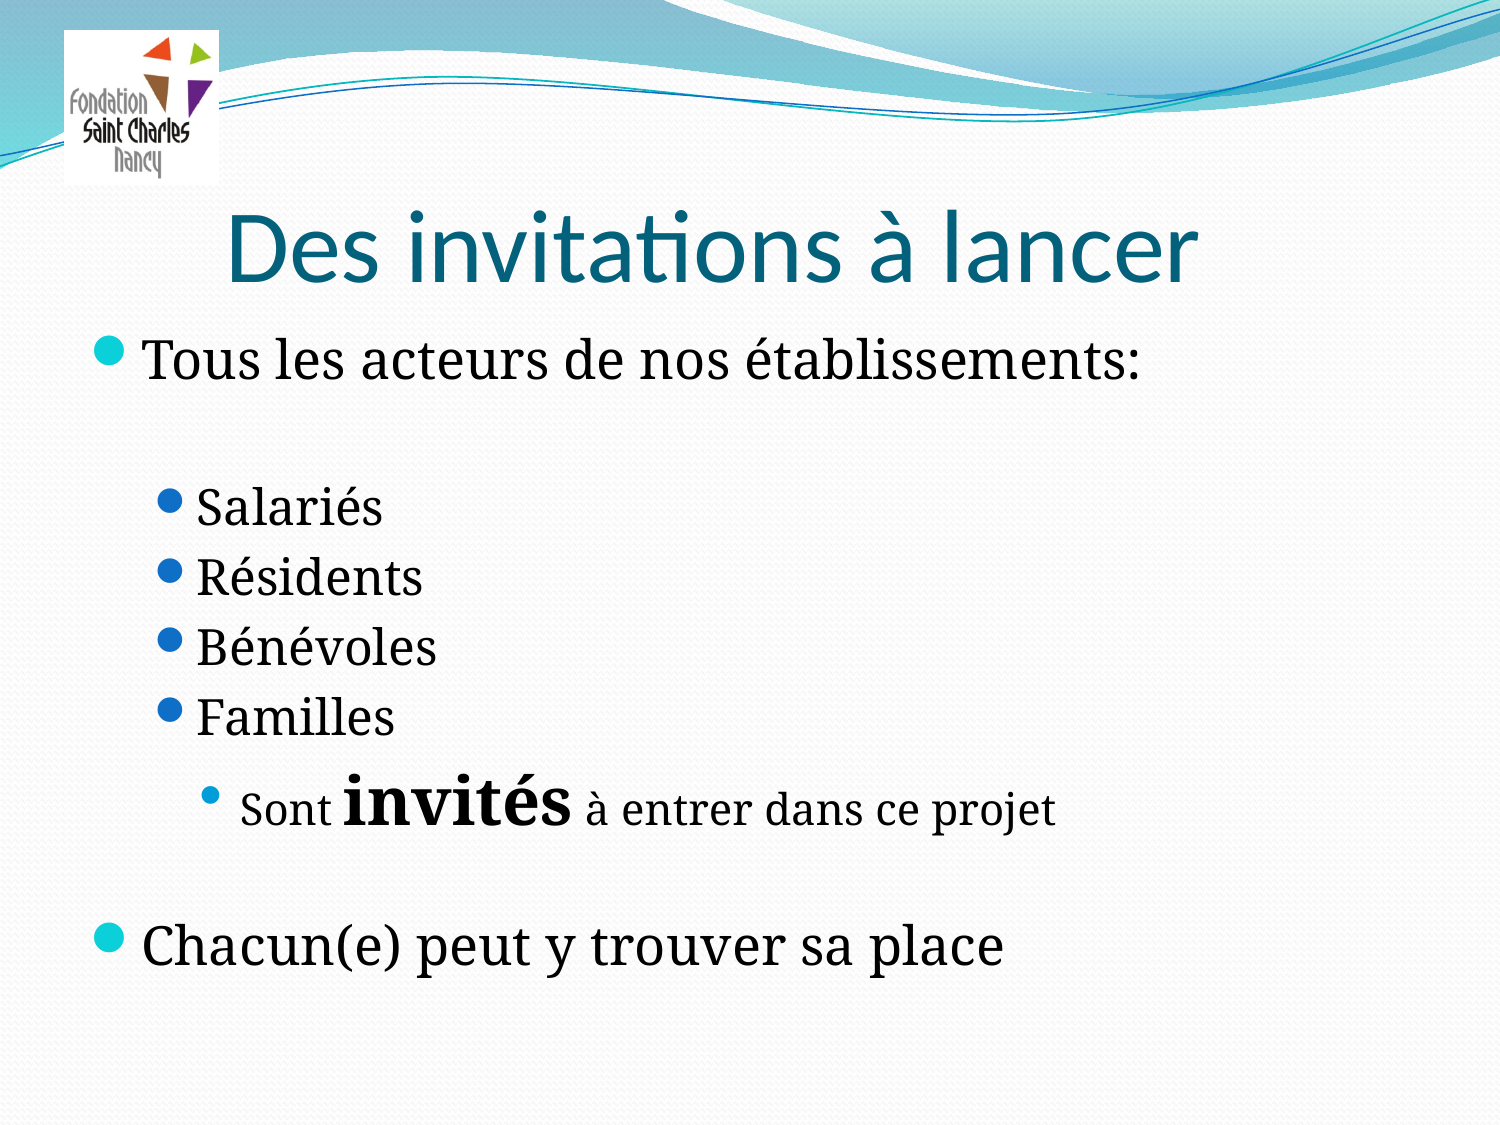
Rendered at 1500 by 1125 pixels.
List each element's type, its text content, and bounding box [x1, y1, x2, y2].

title Des invitations à lancer [75, 115, 1425, 303]
picture [64, 30, 219, 185]
list Tous les acteurs de nos établissements: Salariés Résidents Bénévoles Familles Sont invités à entrer dans ce projet Chacun(e) peut y trouver sa place [75, 317, 1425, 1038]
